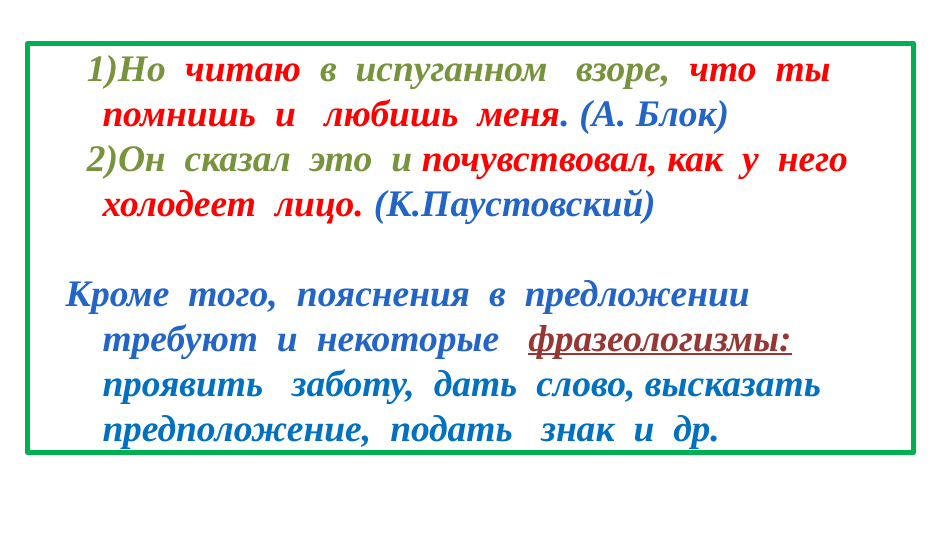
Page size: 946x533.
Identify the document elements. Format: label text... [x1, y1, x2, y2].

list Но читаю в испуганном взоре, что ты помнишь и любишь меня. (А. Блок) Он сказал это и почувствовал, как у него холодеет лицо. (К.Паустовский) Кроме того, пояснения в предложении требуют и некоторые фразеологизмы: проявить заботу, дать слово, высказать предположение, подать знак и др. [27, 43, 914, 453]
